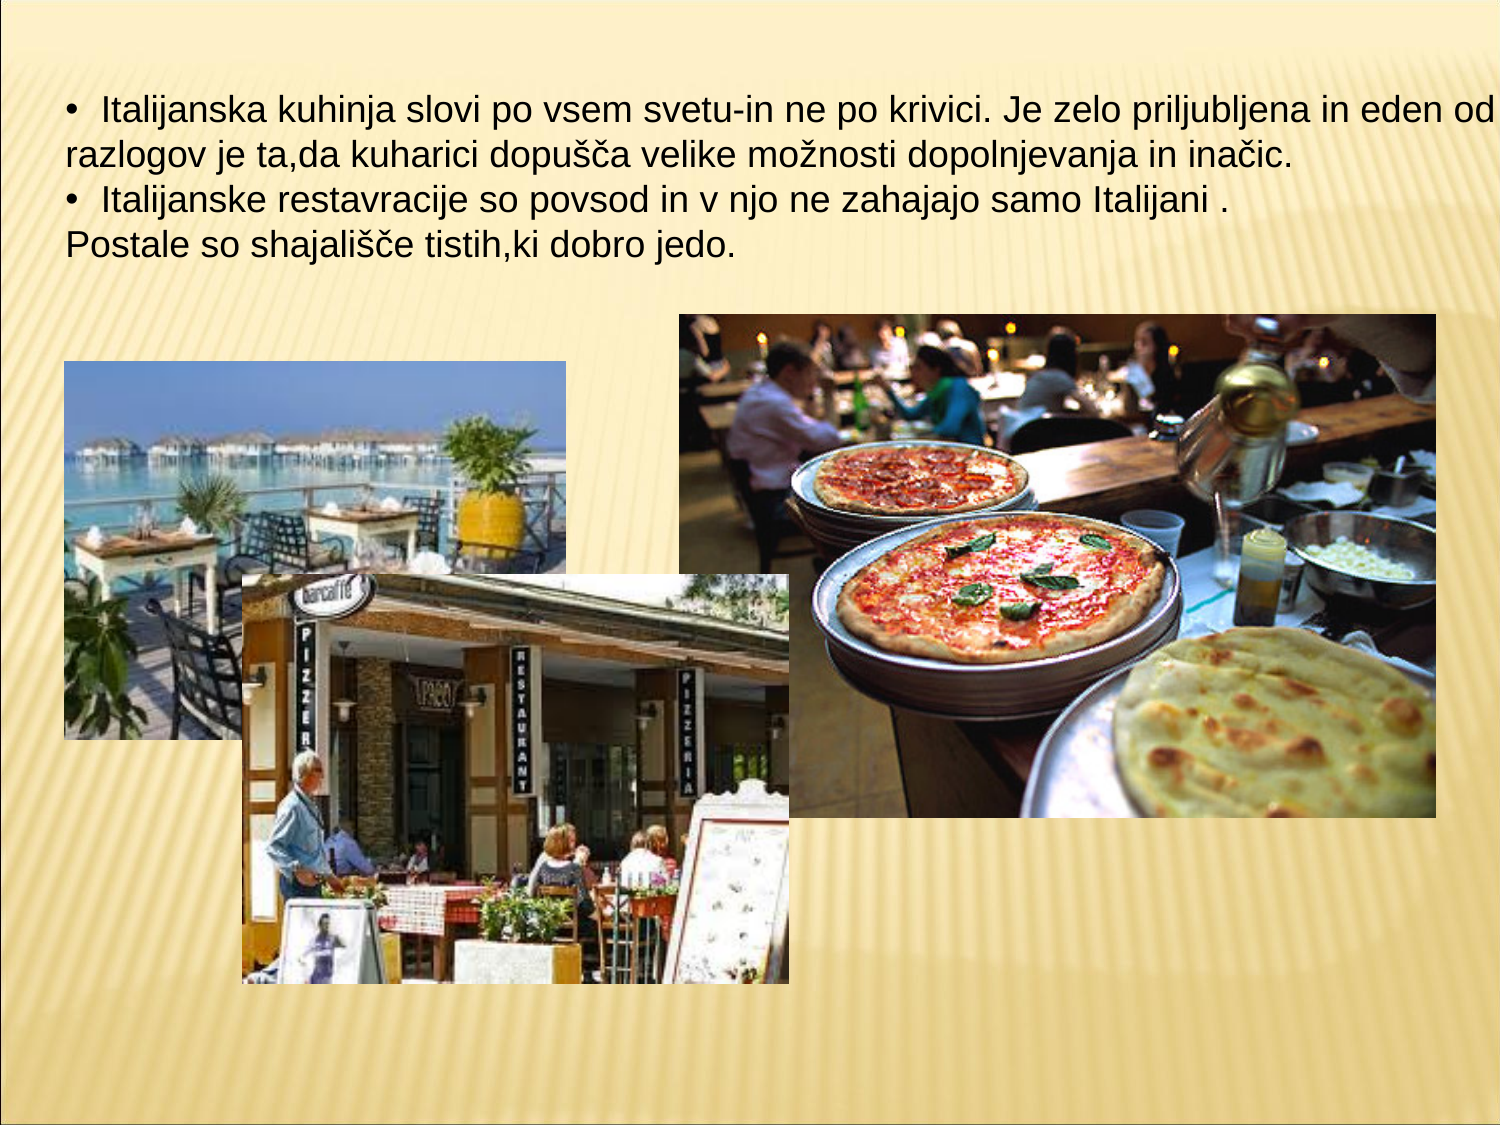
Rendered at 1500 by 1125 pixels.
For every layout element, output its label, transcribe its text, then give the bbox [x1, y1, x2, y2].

text_box Italijanska kuhinja slovi po vsem svetu-in ne po krivici. Je zelo priljubljena in eden od razlogov je ta,da kuharici dopušča velike možnosti dopolnjevanja in inačic. Italijanske restavracije so povsod in v njo ne zahajajo samo Italijani . Postale so shajališče tistih,ki dobro jedo. [50, 78, 1500, 273]
picture [0, 0, 1500, 1125]
